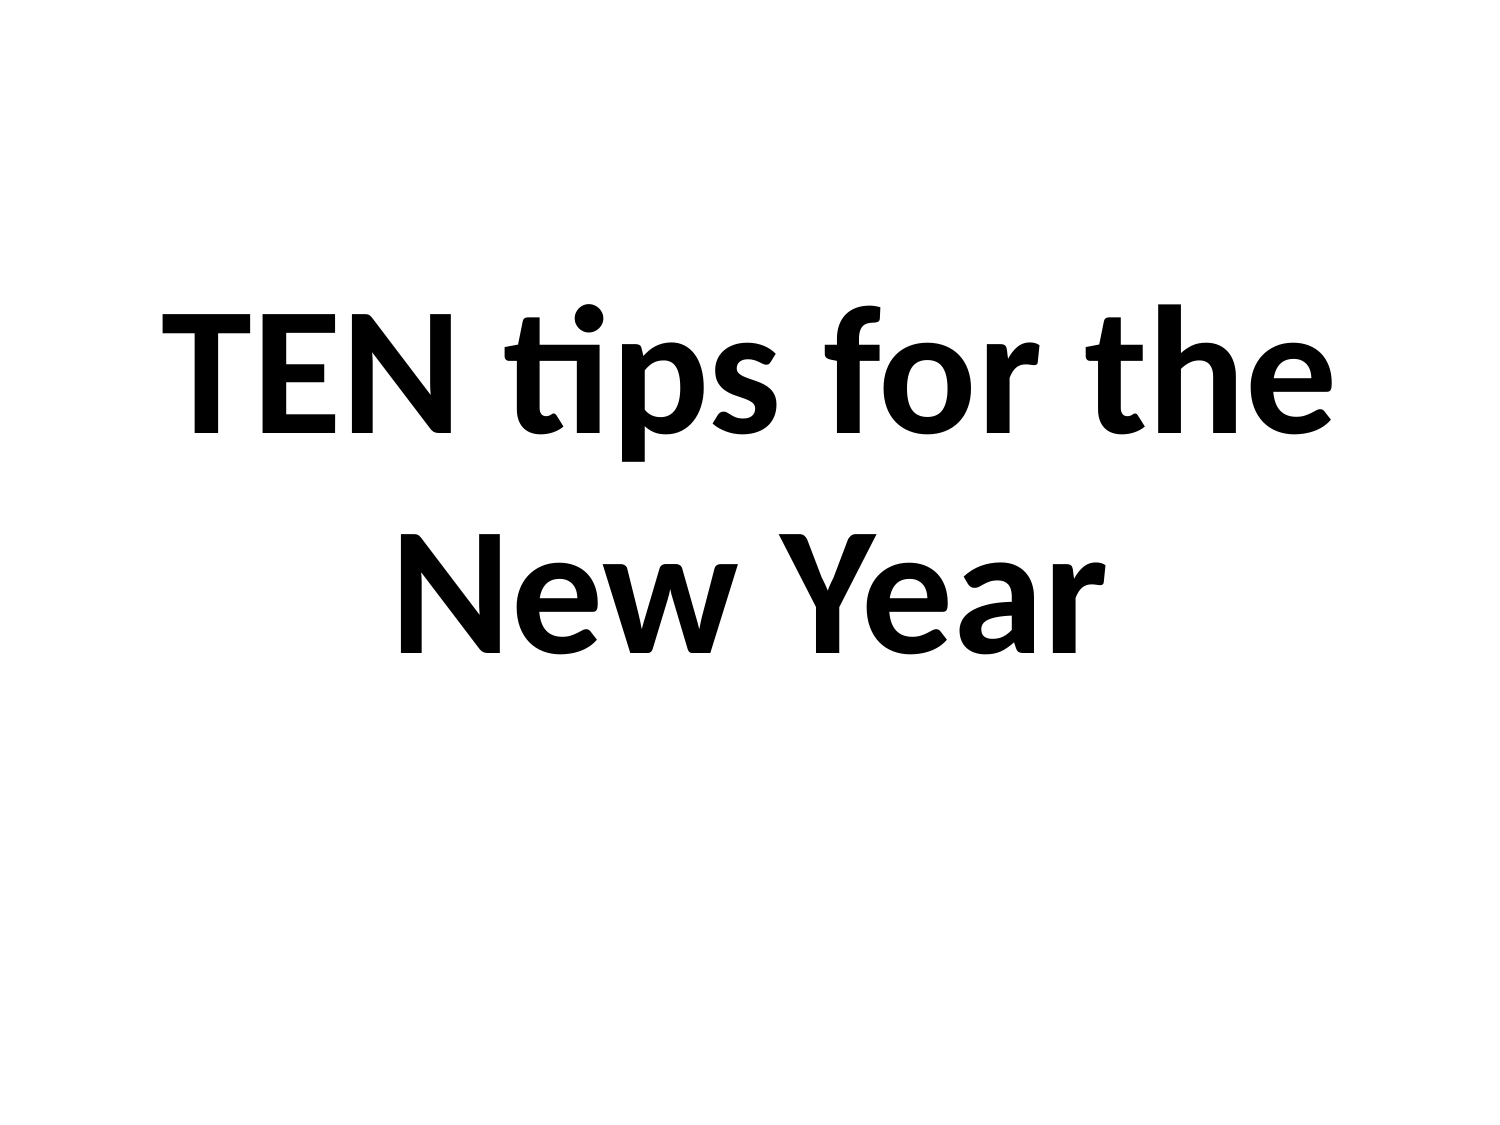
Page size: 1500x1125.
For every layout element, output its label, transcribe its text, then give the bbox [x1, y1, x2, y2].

title TEN tips for the New Year [112, 349, 1388, 591]
